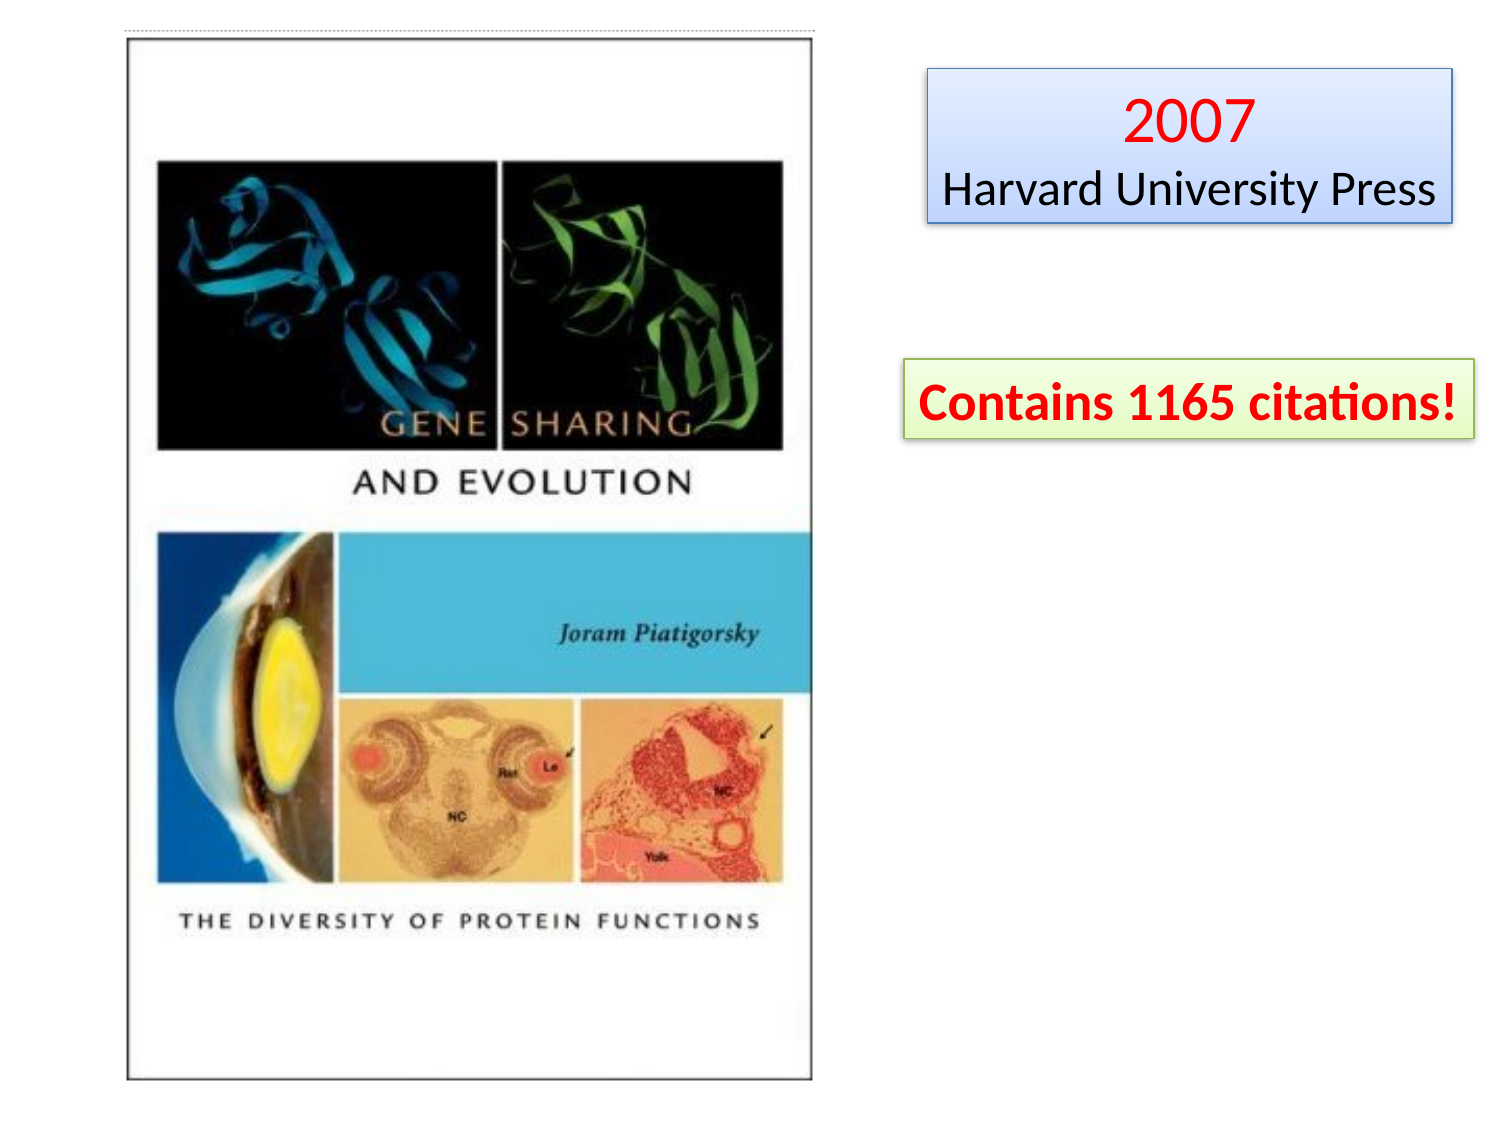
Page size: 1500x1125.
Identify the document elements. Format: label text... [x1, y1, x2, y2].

text_box 2007 Harvard University Press [927, 68, 1453, 224]
picture [122, 30, 815, 1083]
text_box Contains 1165 citations! [903, 358, 1475, 439]
